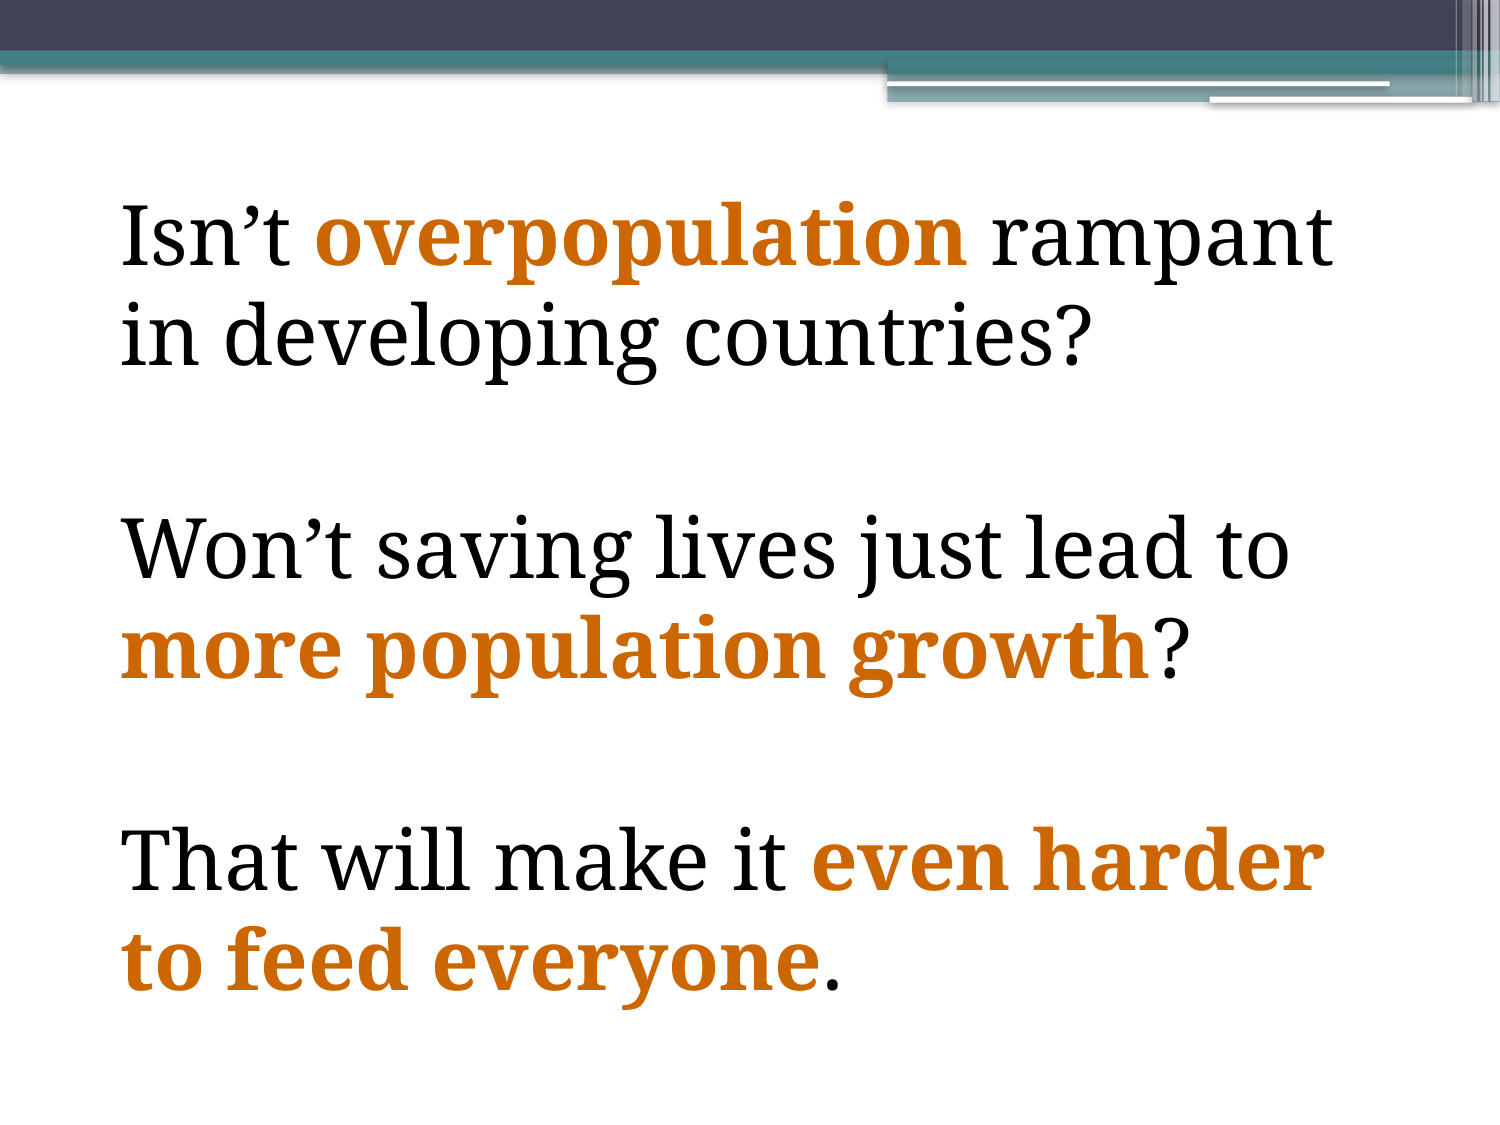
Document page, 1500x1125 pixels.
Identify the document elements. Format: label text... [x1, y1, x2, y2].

list Isn’t overpopulation rampant in developing countries? Won’t saving lives just lead to more population growth? That will make it even harder to feed everyone. [87, 174, 1438, 1075]
